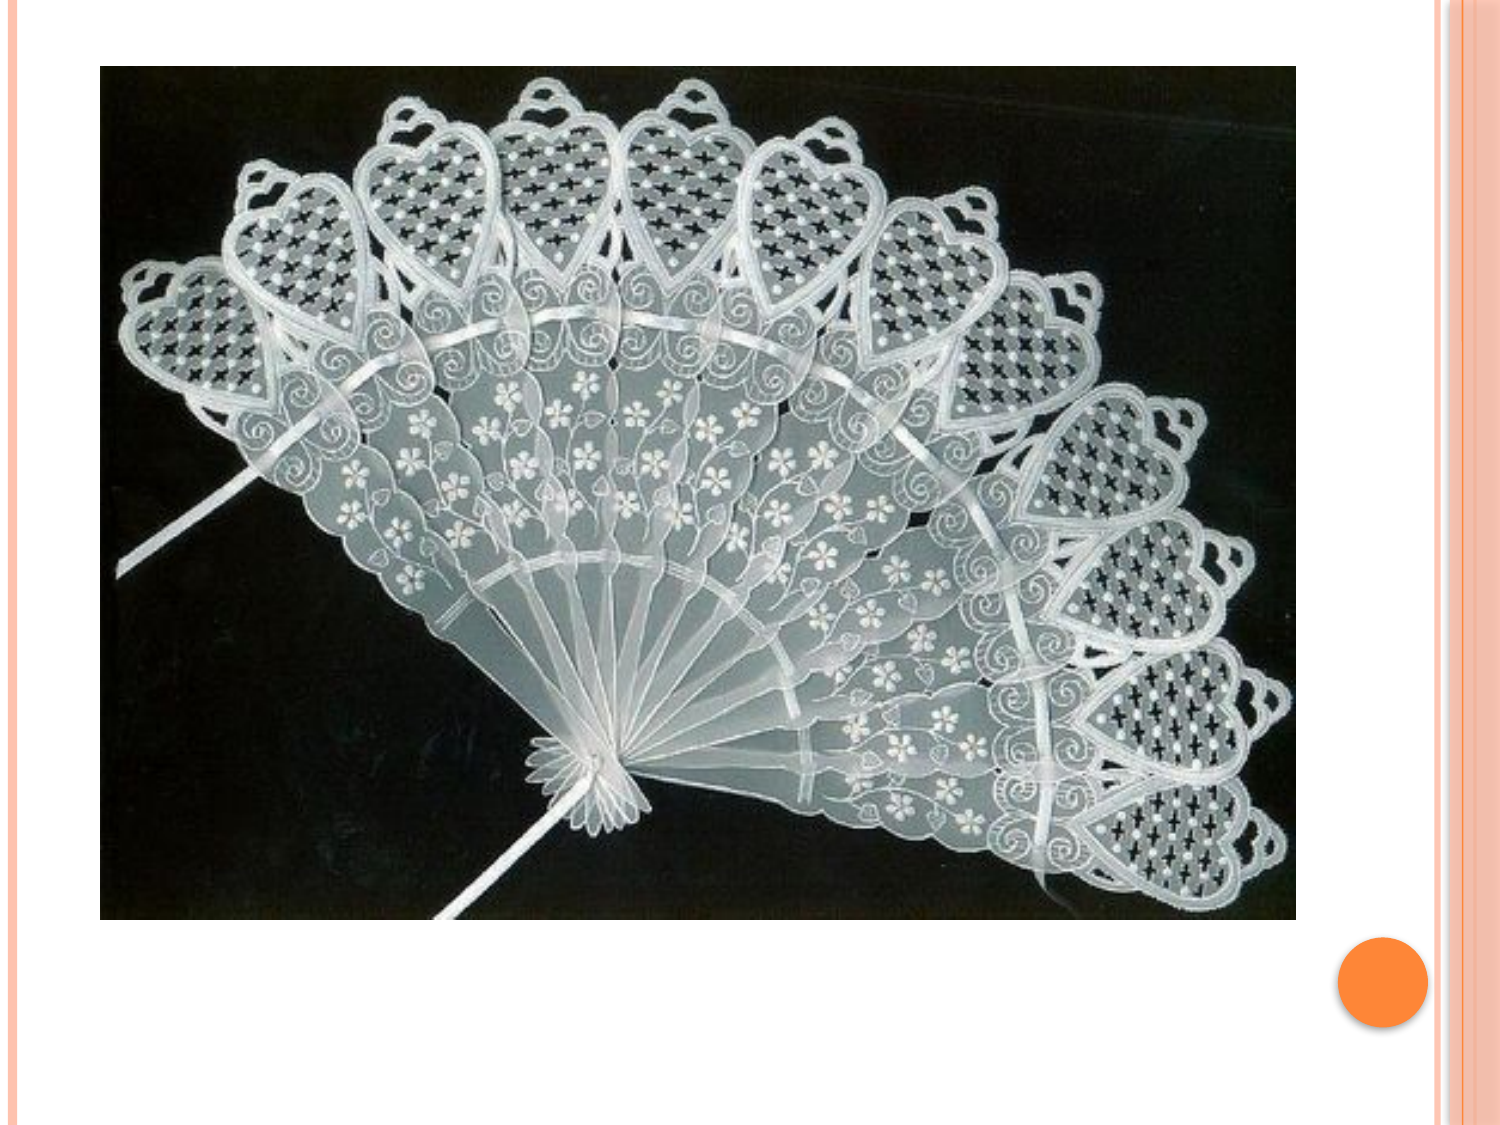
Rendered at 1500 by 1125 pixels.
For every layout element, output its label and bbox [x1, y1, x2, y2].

picture [99, 65, 1296, 920]
